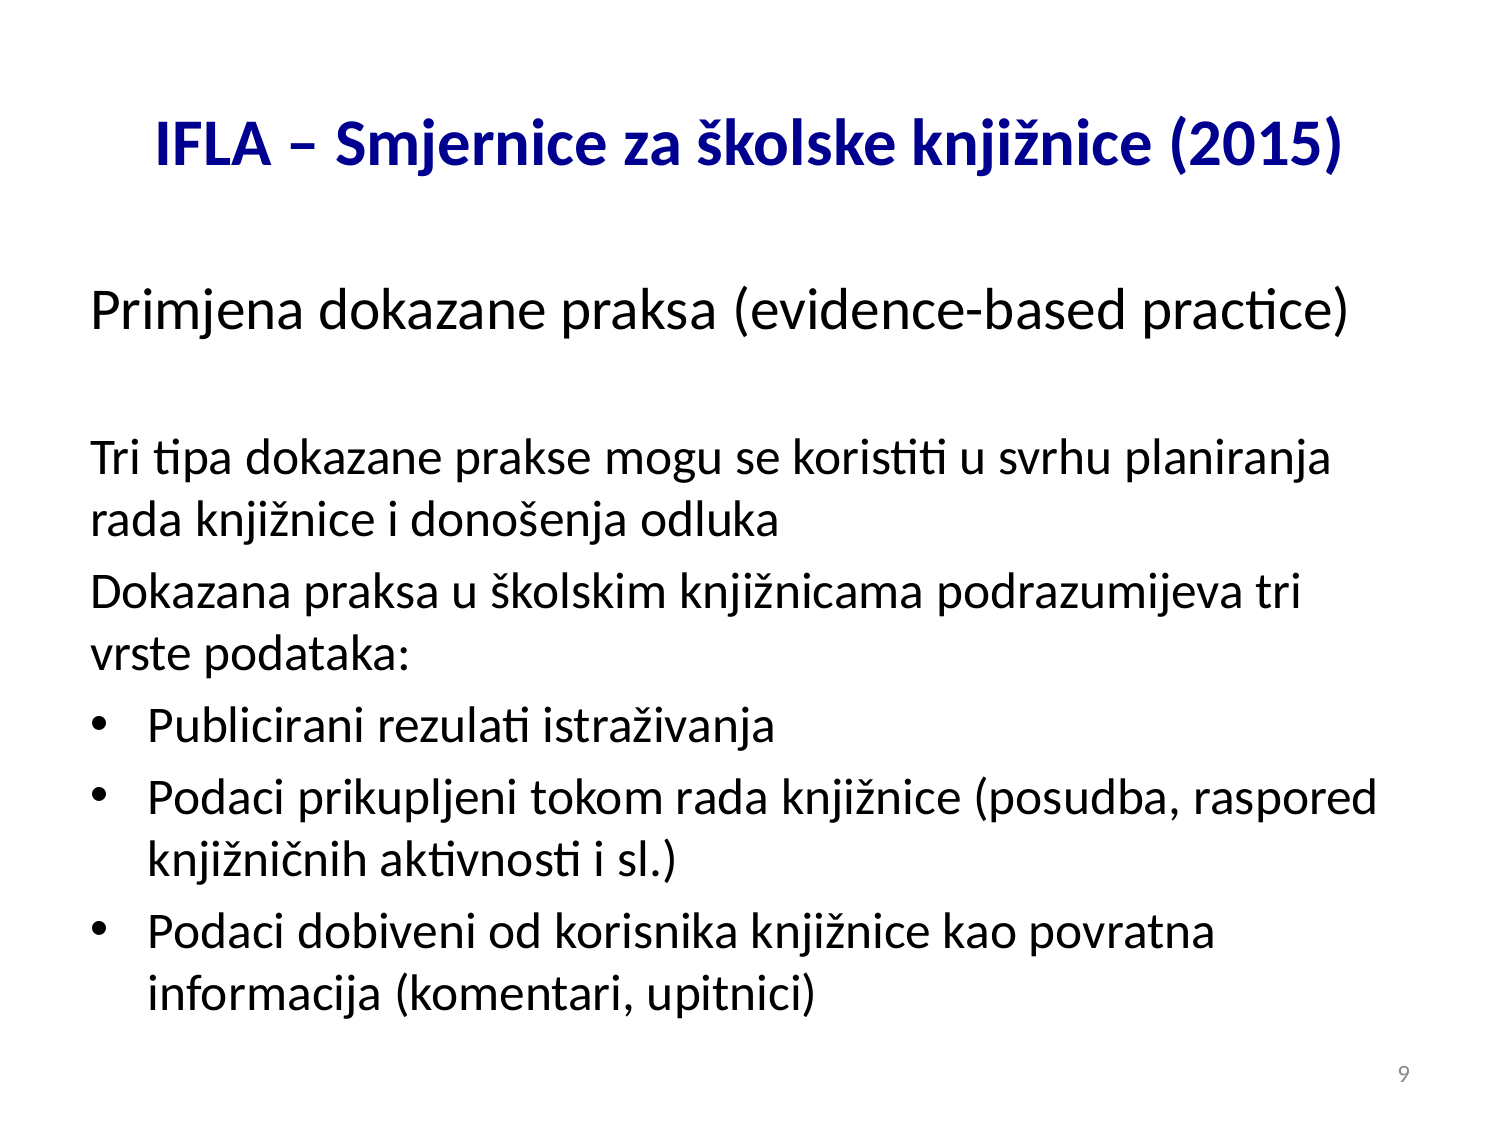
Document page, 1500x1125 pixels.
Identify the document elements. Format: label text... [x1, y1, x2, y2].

title IFLA – Smjernice za školske knjižnice (2015) [75, 45, 1425, 233]
list Primjena dokazane praksa (evidence-based practice) Tri tipa dokazane prakse mogu se koristiti u svrhu planiranja rada knjižnice i donošenja odluka Dokazana praksa u školskim knjižnicama podrazumijeva tri vrste podataka: Publicirani rezulati istraživanja Podaci prikupljeni tokom rada knjižnice (posudba, raspored knjižničnih aktivnosti i sl.) Podaci dobiveni od korisnika knjižnice kao povratna informacija (komentari, upitnici) [75, 262, 1425, 1039]
slide_number 9 [1074, 1042, 1425, 1103]
